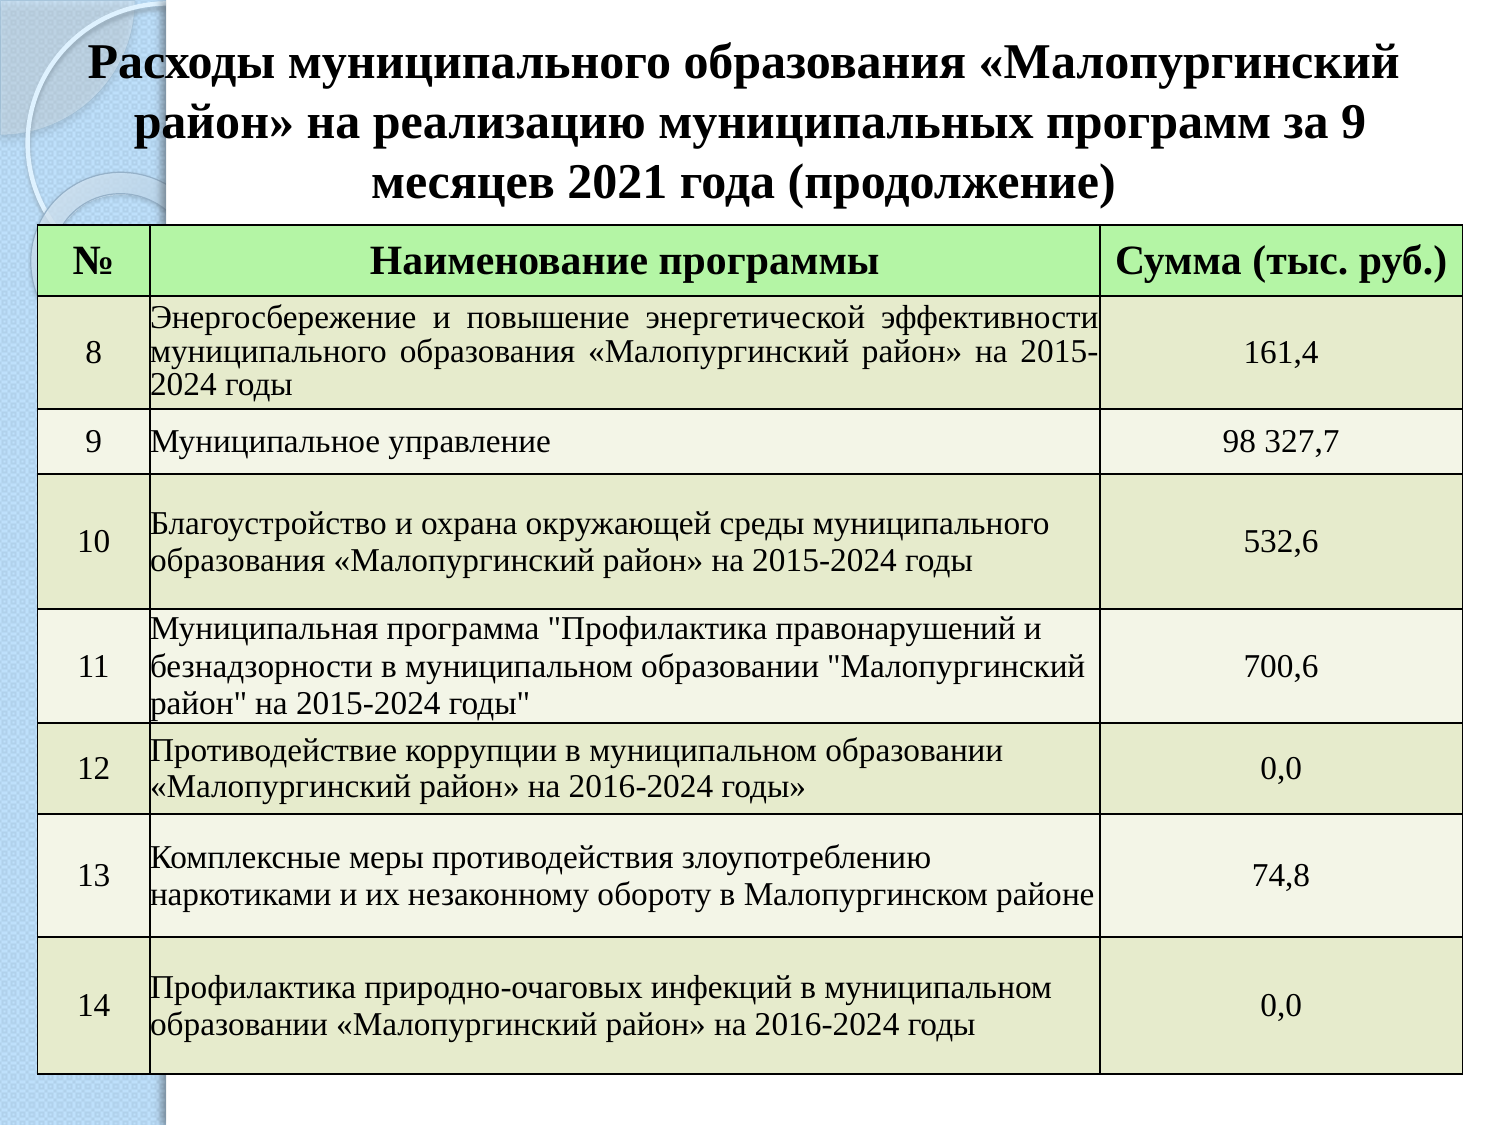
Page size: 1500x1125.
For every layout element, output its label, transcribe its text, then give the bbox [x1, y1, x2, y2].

table_cell 9 [38, 410, 149, 473]
table_cell Комплексные меры противодействия злоупотреблению наркотиками и их незаконному обороту в Малопургинском районе [151, 815, 1099, 936]
table_header № [38, 226, 149, 295]
table_cell 13 [38, 815, 149, 936]
table_cell 12 [38, 724, 149, 813]
table_cell 98 327,7 [1101, 410, 1462, 473]
table_cell Муниципальное управление [151, 410, 1099, 473]
table_cell Благоустройство и охрана окружающей среды муниципального образования «Малопургинский район» на 2015-2024 годы [151, 475, 1099, 608]
title Расходы муниципального образования «Малопургинский район» на реализацию муниципальных программ за 9 месяцев 2021 года (продолжение) [37, 37, 1463, 200]
table_cell 532,6 [1101, 475, 1462, 608]
table_cell Муниципальная программа "Профилактика правонарушений и безнадзорности в муниципальном образовании "Малопургинский район" на 2015-2024 годы" [151, 610, 1099, 722]
table_cell Профилактика природно-очаговых инфекций в муниципальном образовании «Малопургинский район» на 2016-2024 годы [151, 938, 1099, 1073]
table_cell 0,0 [1101, 724, 1462, 813]
table_header Наименование программы [151, 226, 1099, 295]
table_cell 0,0 [1101, 938, 1462, 1073]
table_cell 700,6 [1101, 610, 1462, 722]
table_header Сумма (тыс. руб.) [1101, 226, 1462, 295]
table_cell Противодействие коррупции в муниципальном образовании «Малопургинский район» на 2016-2024 годы» [151, 724, 1099, 813]
table_cell 10 [38, 475, 149, 608]
table_cell 11 [38, 610, 149, 722]
table_cell Энергосбережение и повышение энергетической эффективности муниципального образования «Малопургинский район» на 2015-2024 годы [151, 297, 1099, 408]
table_cell 161,4 [1101, 297, 1462, 408]
table_cell 14 [38, 938, 149, 1073]
table_cell 8 [38, 297, 149, 408]
table_cell 74,8 [1101, 815, 1462, 936]
